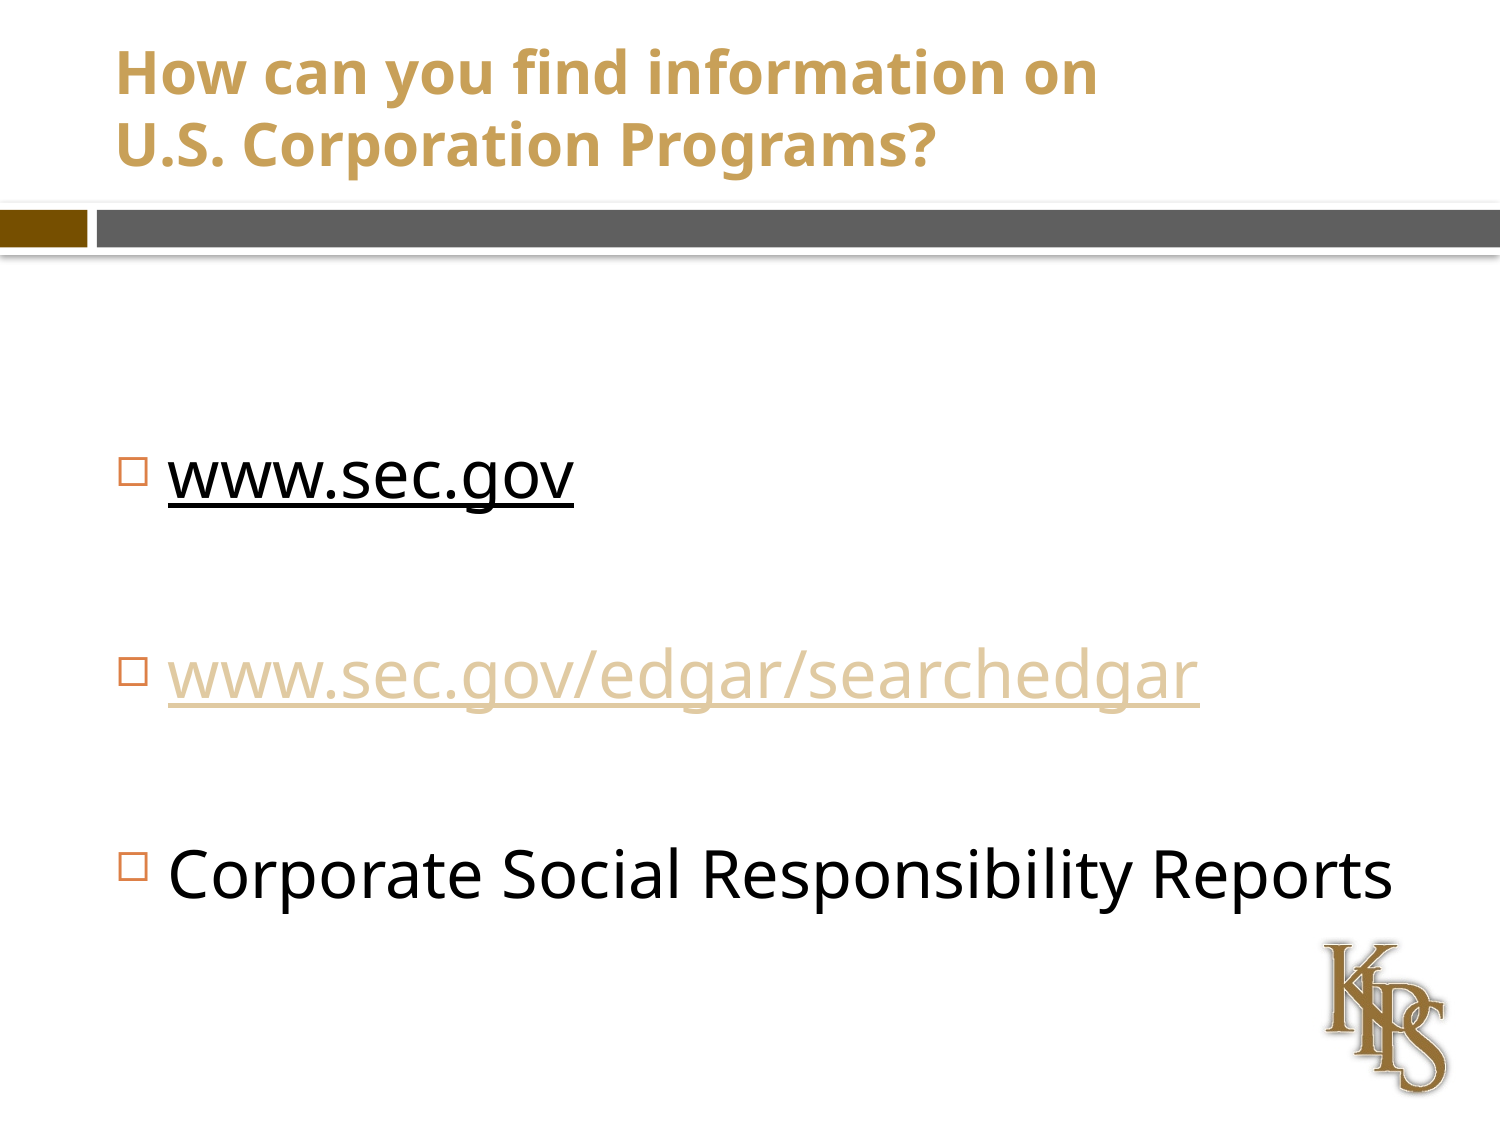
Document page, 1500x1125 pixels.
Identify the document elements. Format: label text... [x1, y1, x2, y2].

picture [1312, 937, 1456, 1100]
title How can you find information on U.S. Corporation Programs? [99, 24, 1438, 188]
list www.sec.gov www.sec.gov/edgar/searchedgar Corporate Social Responsibility Reports [100, 262, 1438, 1005]
